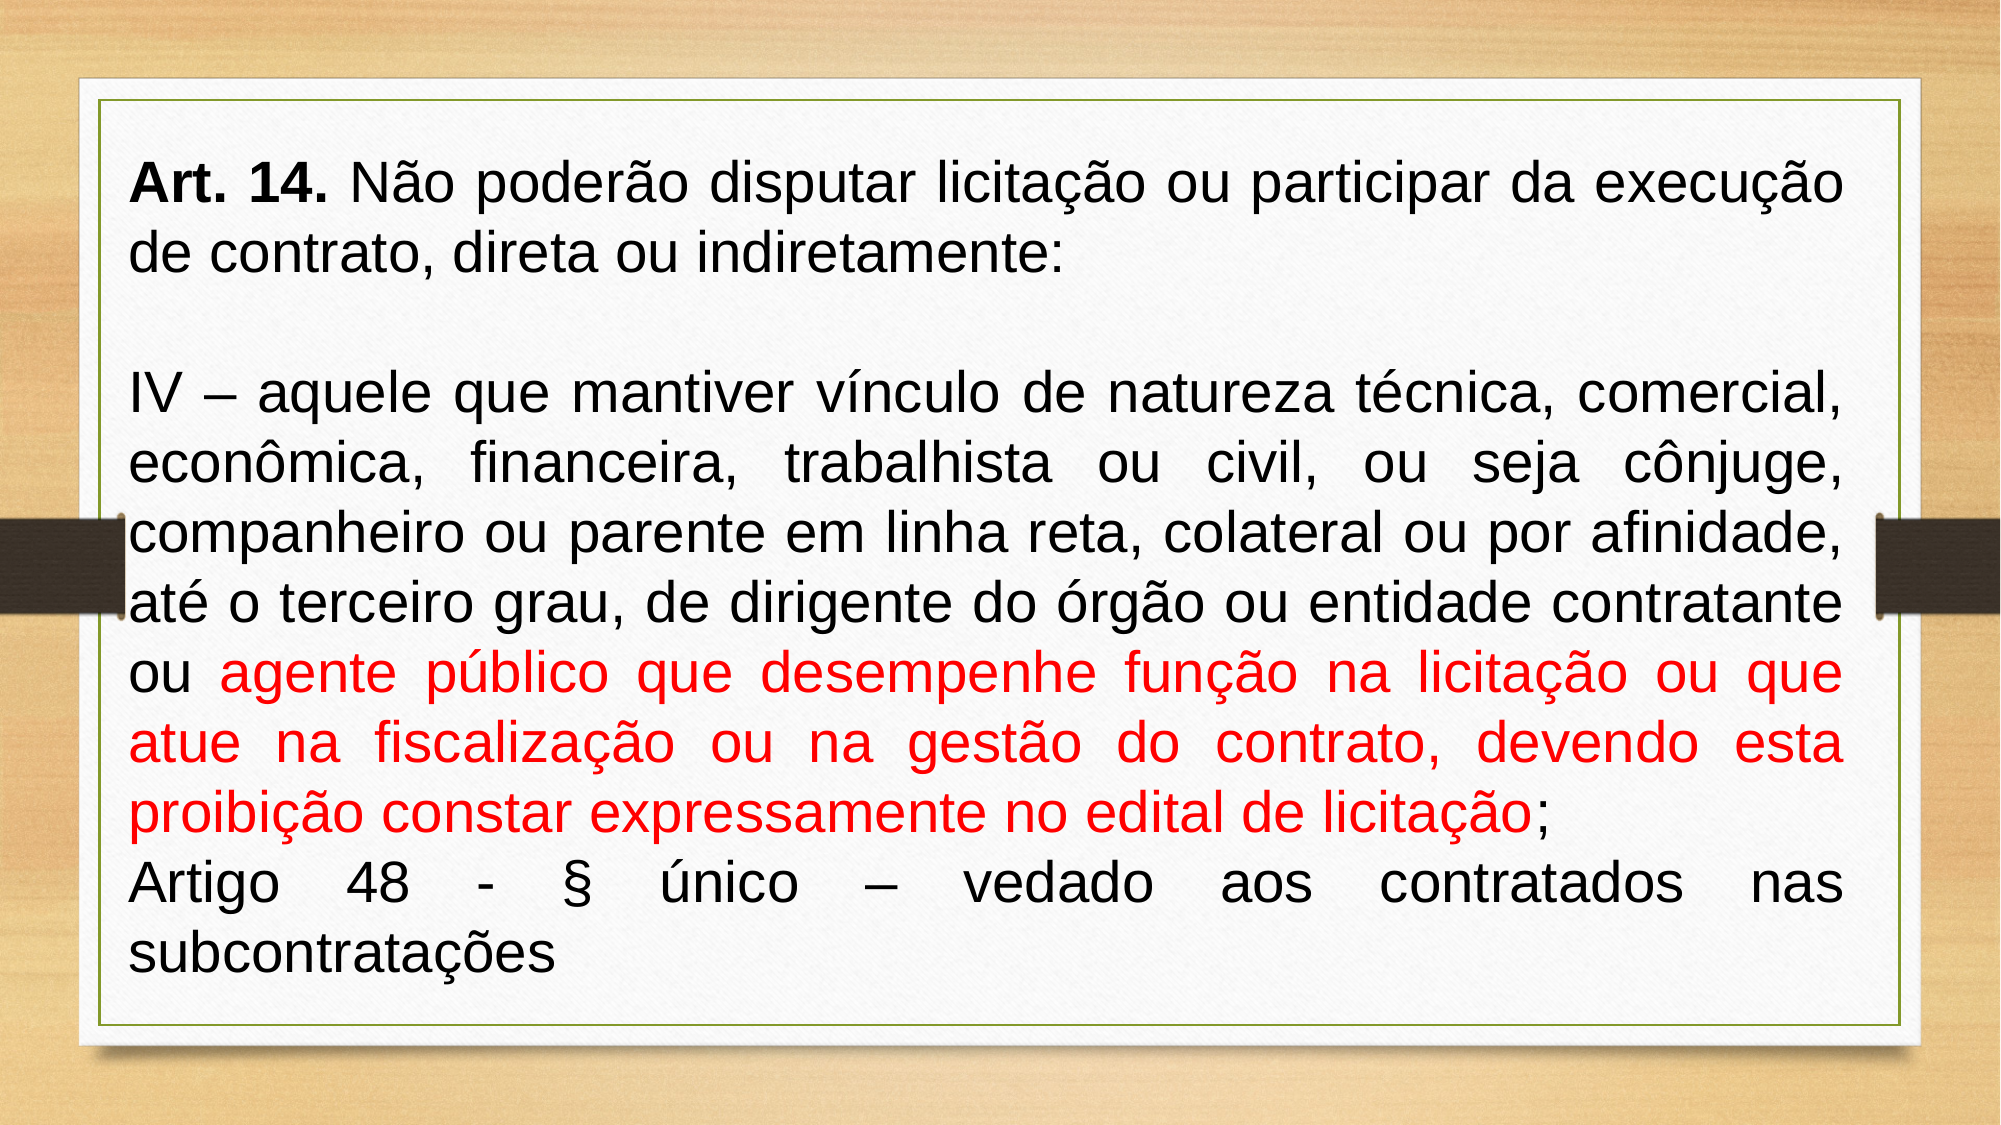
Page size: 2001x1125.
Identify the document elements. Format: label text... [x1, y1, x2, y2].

picture [0, 0, 2001, 1125]
text_box Art. 14. Não poderão disputar licitação ou participar da execução de contrato, direta ou indiretamente: IV – aquele que mantiver vínculo de natureza técnica, comercial, econômica, financeira, trabalhista ou civil, ou seja cônjuge, companheiro ou parente em linha reta, colateral ou por afinidade, até o terceiro grau, de dirigente do órgão ou entidade contratante ou agente público que desempenhe função na licitação ou que atue na fiscalização ou na gestão do contrato, devendo esta proibição constar expressamente no edital de licitação; Artigo 48 - § único – vedado aos contratados nas subcontratações [113, 137, 1862, 1125]
